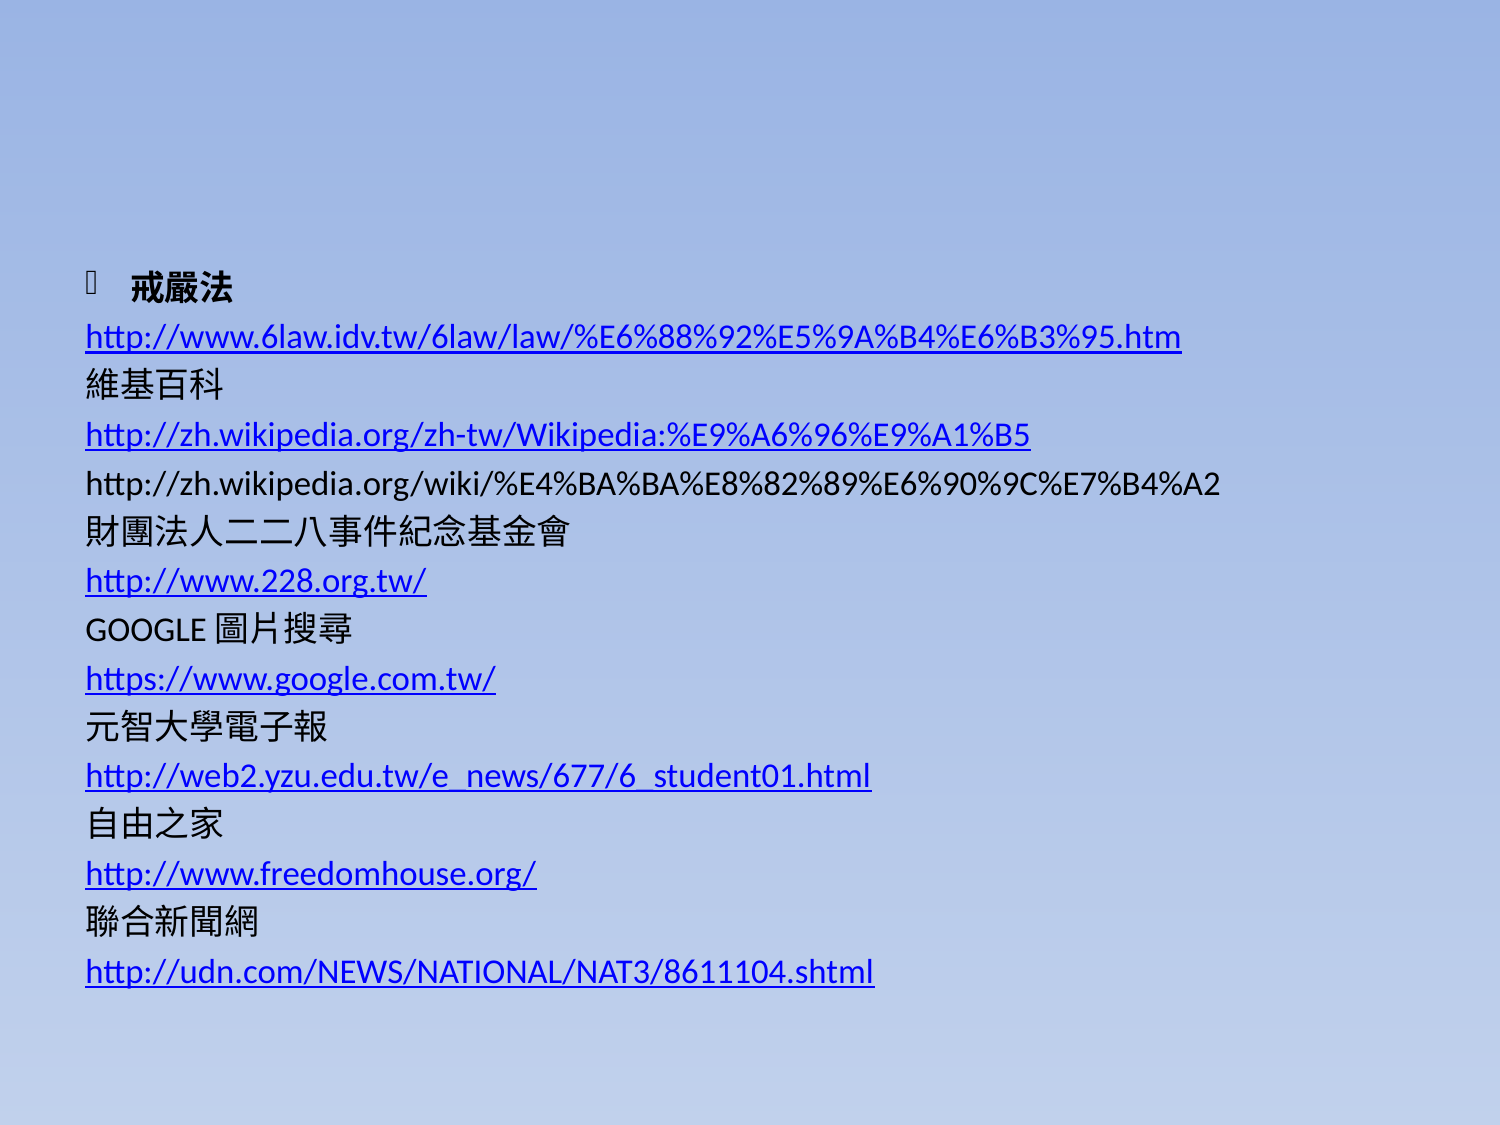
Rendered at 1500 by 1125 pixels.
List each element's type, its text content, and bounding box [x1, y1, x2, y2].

list 戒嚴法 http://www.6law.idv.tw/6law/law/%E6%88%92%E5%9A%B4%E6%B3%95.htm 維基百科 http://zh.wikipedia.org/zh-tw/Wikipedia:%E9%A6%96%E9%A1%B5 http://zh.wikipedia.org/wiki/%E4%BA%BA%E8%82%89%E6%90%9C%E7%B4%A2 財團法人二二八事件紀念基金會 http://www.228.org.tw/ GOOGLE圖片搜尋 https://www.google.com.tw/ 元智大學電子報 http://web2.yzu.edu.tw/e_news/677/6_student01.html 自由之家 http://www.freedomhouse.org/ 聯合新聞網 http://udn.com/NEWS/NATIONAL/NAT3/8611104.shtml [70, 257, 1421, 1001]
